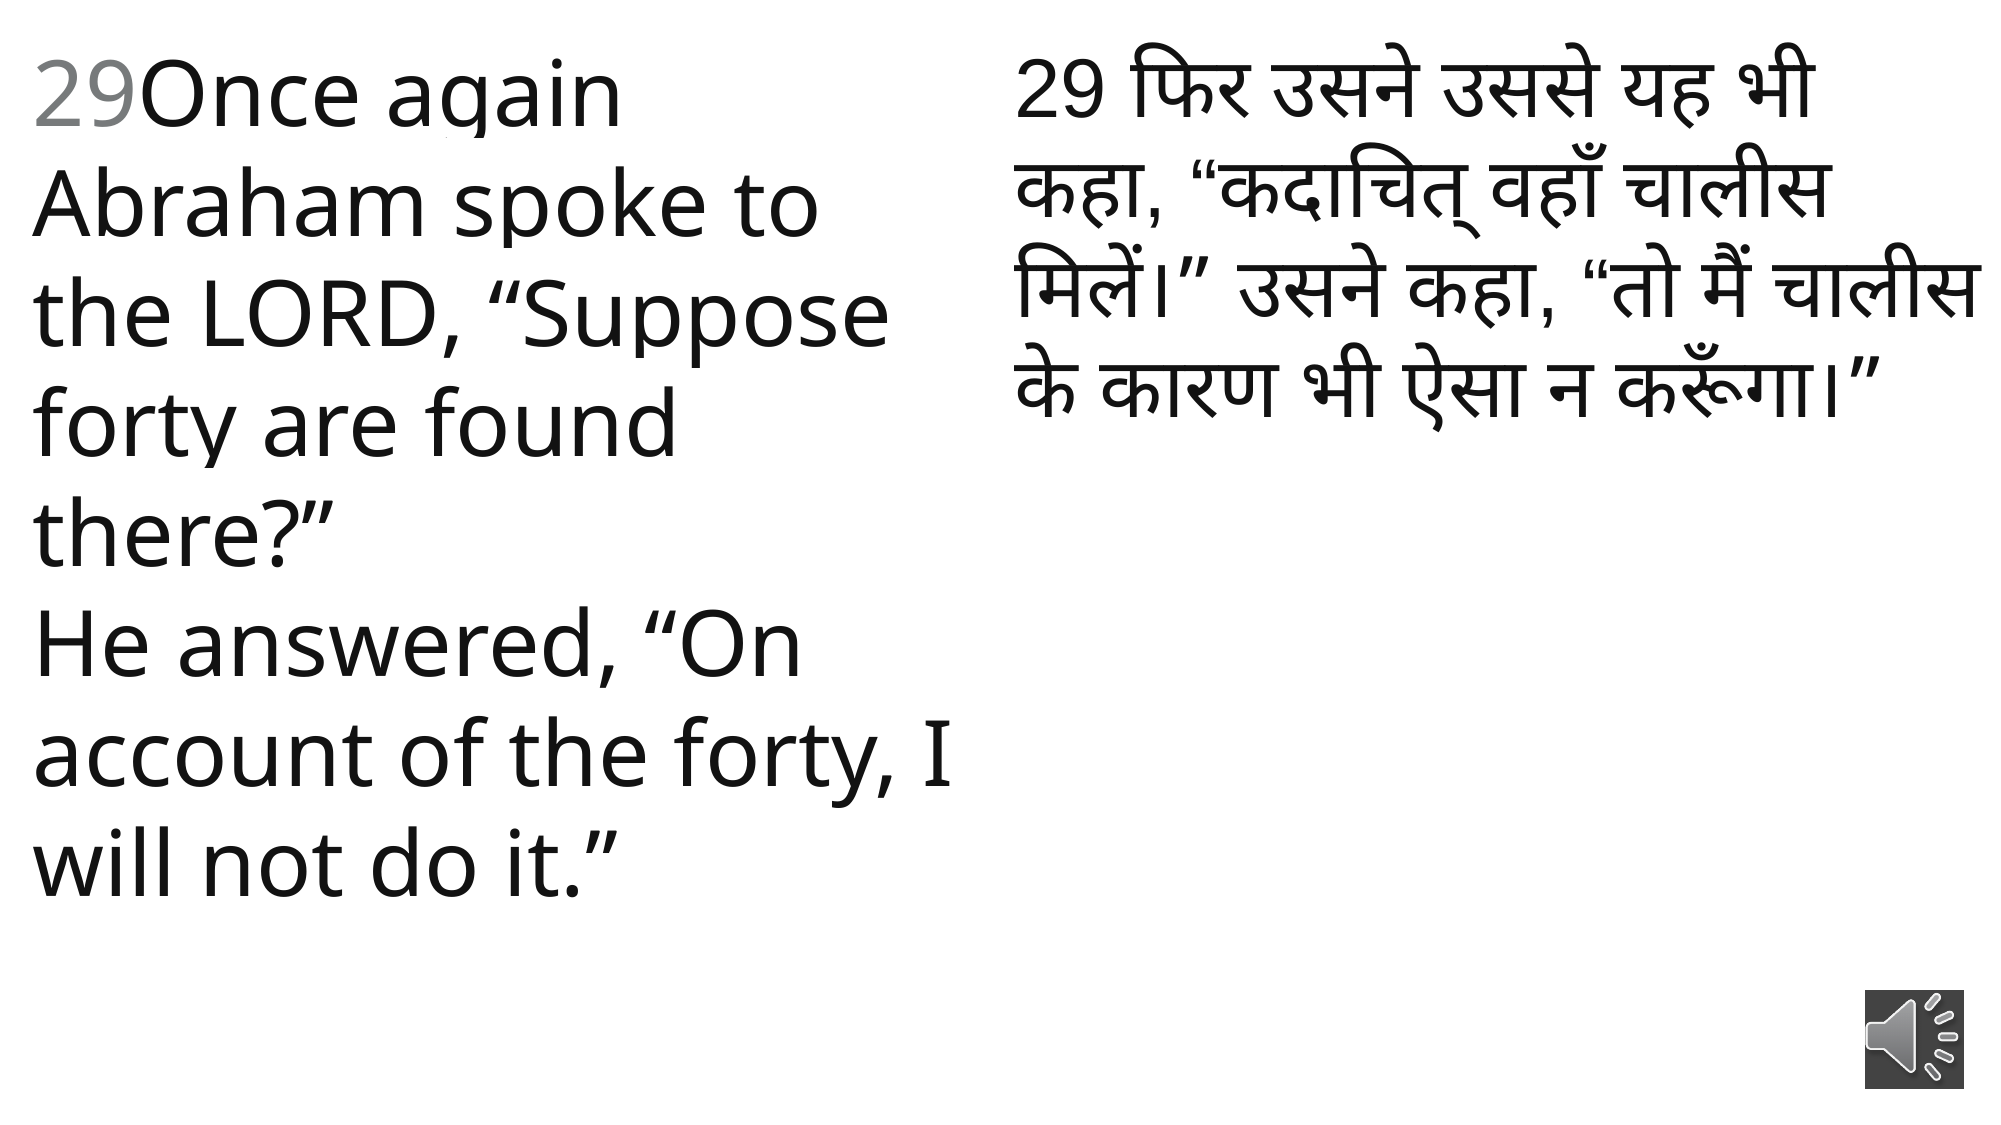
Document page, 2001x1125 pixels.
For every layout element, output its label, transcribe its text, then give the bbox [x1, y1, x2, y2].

text_box 29Once again Abraham spoke to the Lord, “Suppose forty are found there?” He answered, “On account of the forty, I will not do it.” [18, 27, 973, 1104]
picture [1864, 989, 1965, 1090]
text_box 29 फिर उसने उससे यह भी कहा, “कदाचित् वहाँ चालीस मिलें।” उसने कहा, “तो मैं चालीस के कारण भी ऐसा न करूँगा।” [999, 27, 2000, 1104]
